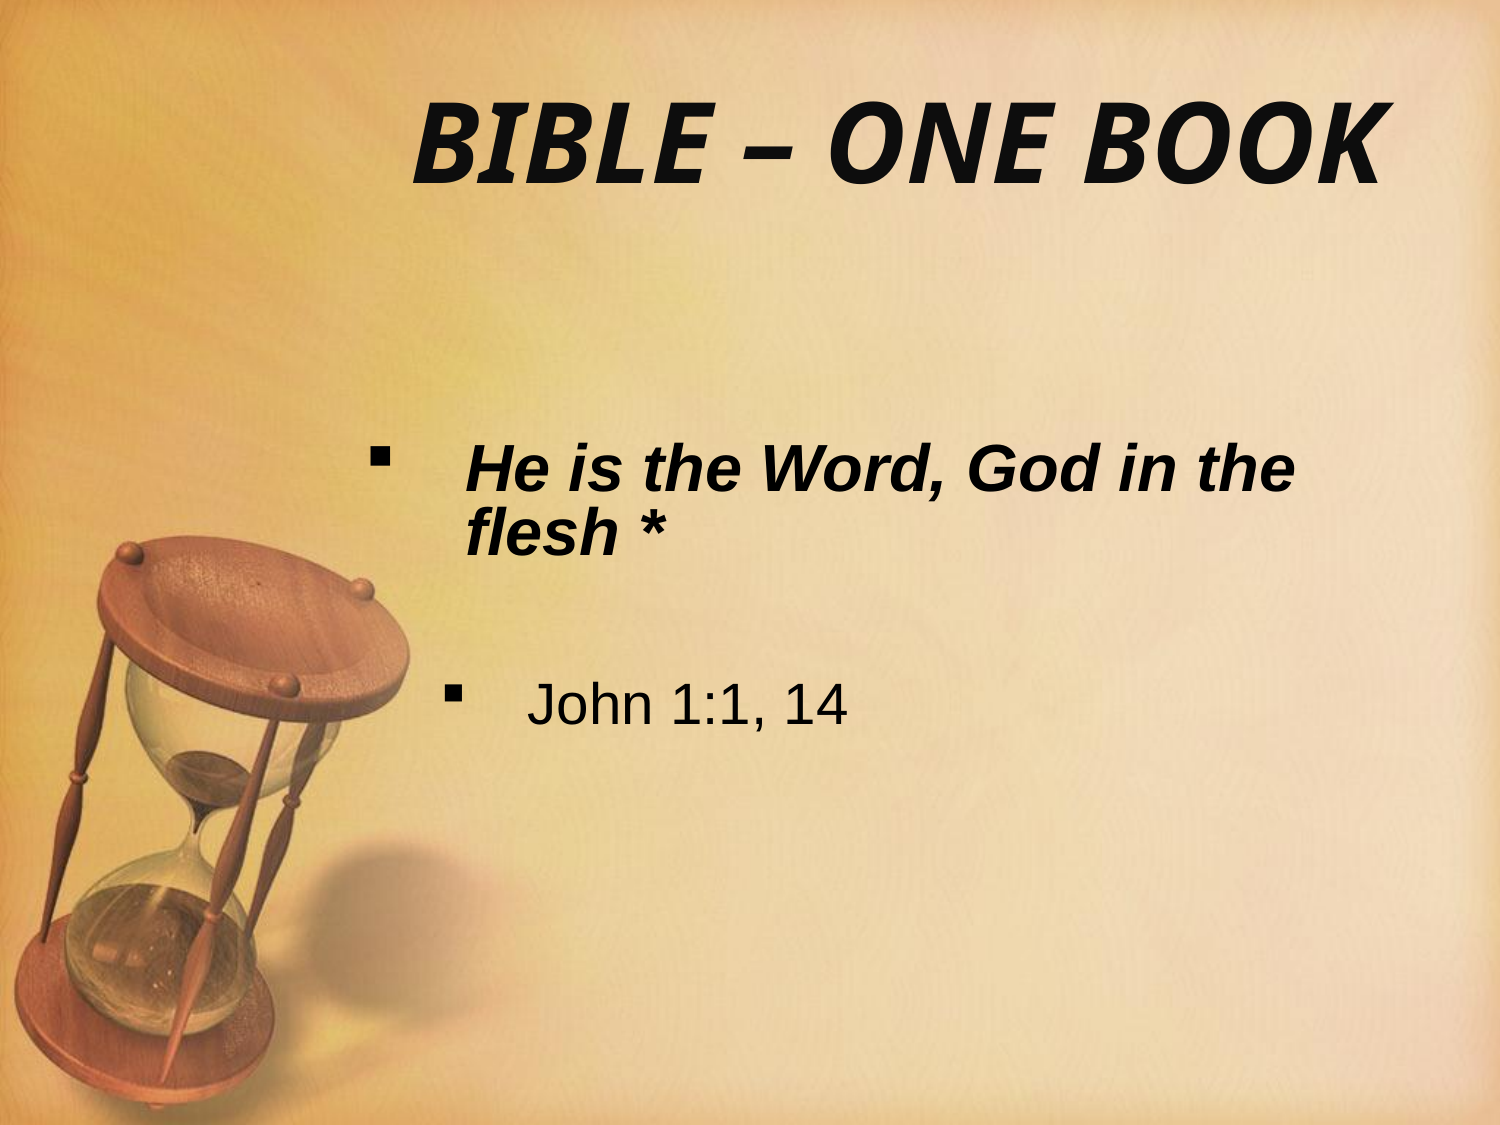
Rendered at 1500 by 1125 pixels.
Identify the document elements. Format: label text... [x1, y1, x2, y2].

picture [0, 0, 1500, 1125]
title BIBLE – ONE BOOK [395, 45, 1484, 233]
list He is the Word, God in the flesh * John 1:1, 14 [350, 262, 1484, 1005]
